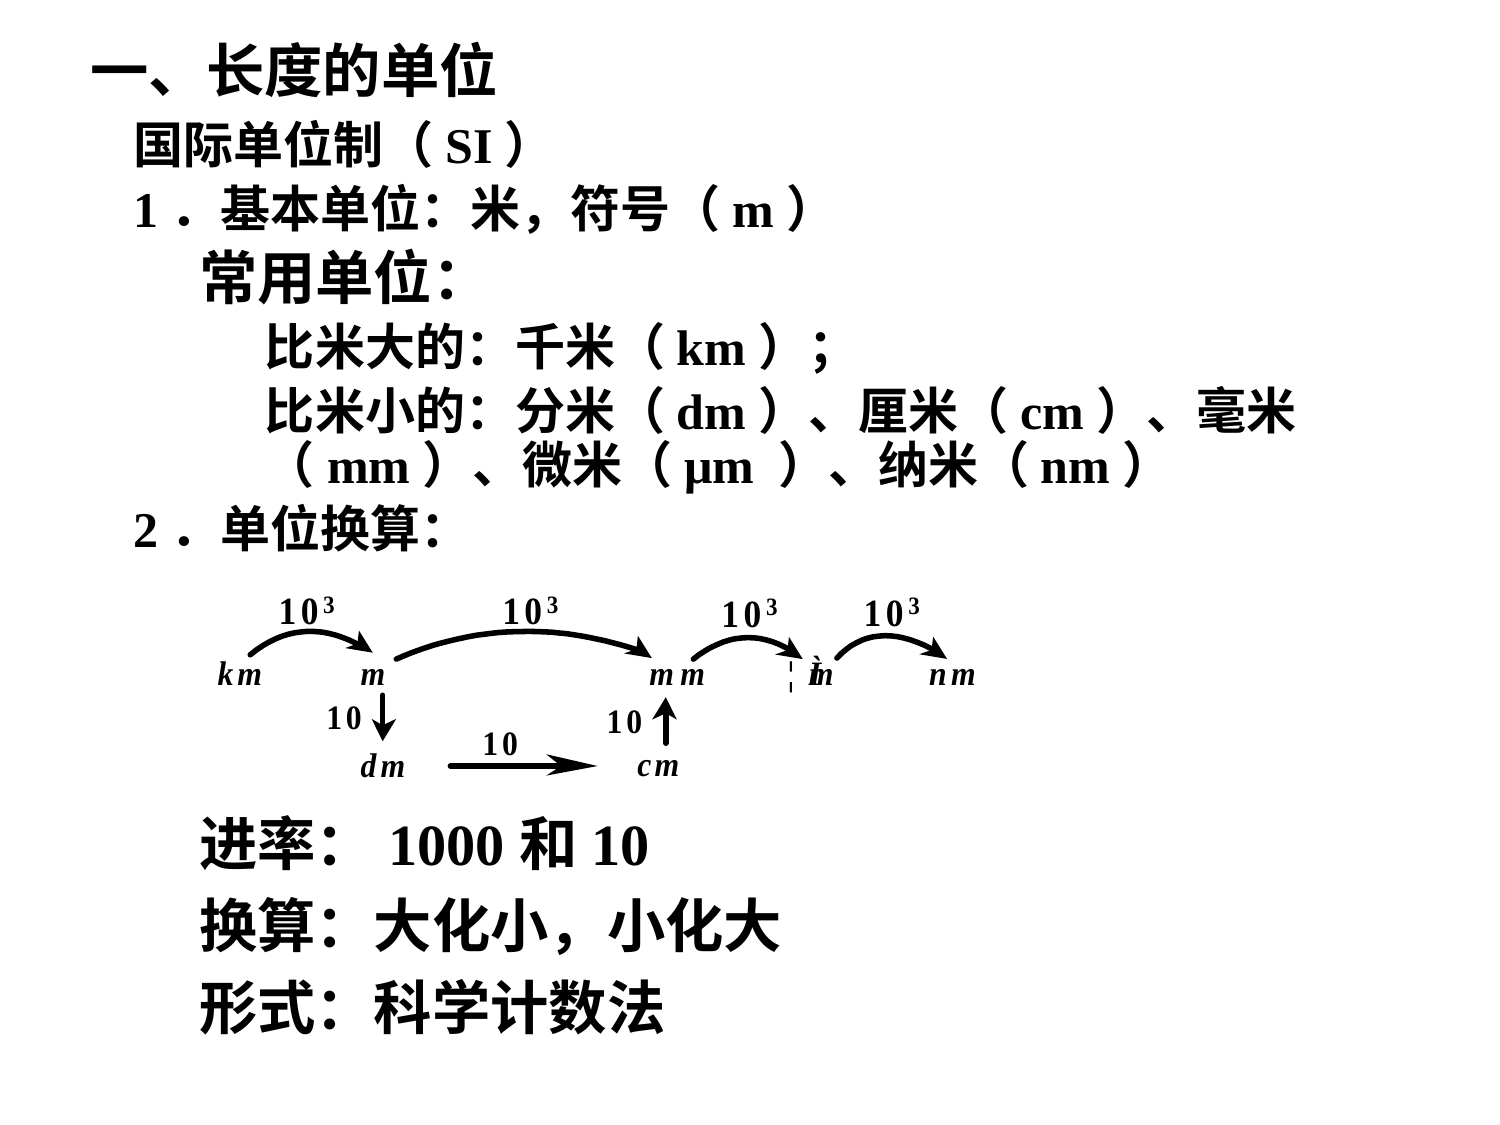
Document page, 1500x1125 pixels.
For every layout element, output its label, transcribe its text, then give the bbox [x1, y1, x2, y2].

title 一、长度的单位 [74, 24, 763, 112]
list 进率：1000和10 换算：大化小，小化大 形式：科学计数法 [62, 799, 1213, 1088]
list 国际单位制（SI） 1．基本单位：米，符号（m） 常用单位： 比米大的：千米（km）； 比米小的：分米（dm）、厘米（cm）、毫米（mm）、微米（μm ）、纳米（nm） 2．单位换算： [62, 112, 1451, 601]
picture [212, 586, 988, 790]
